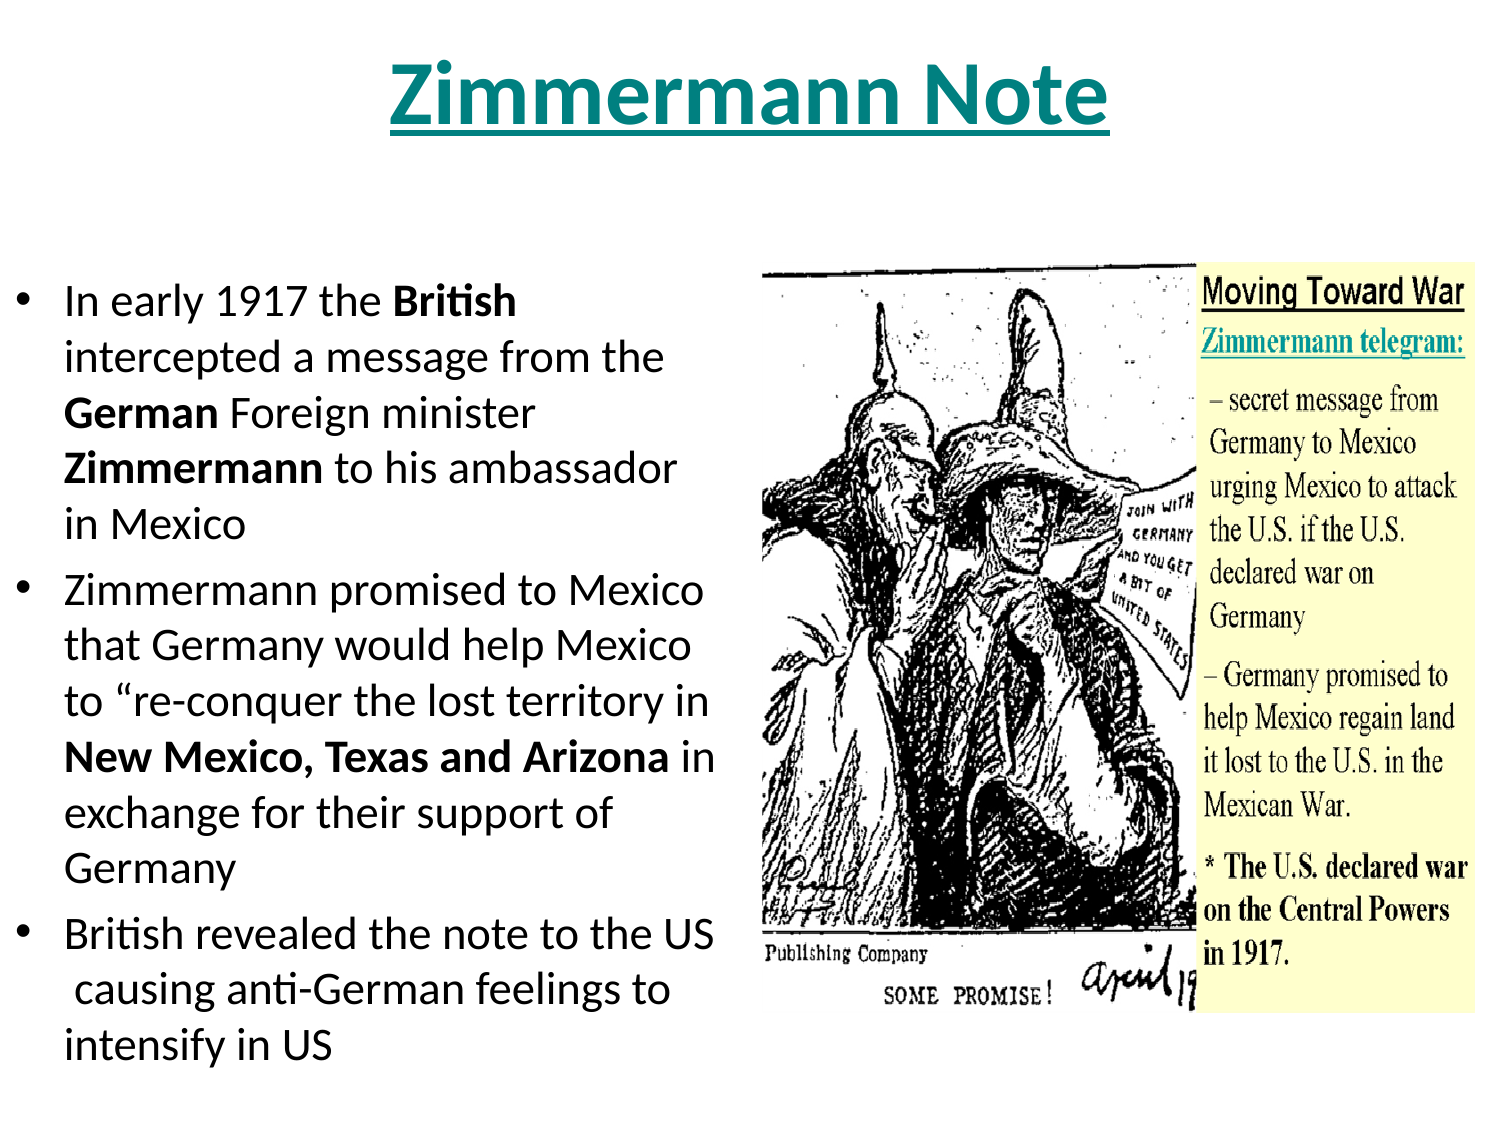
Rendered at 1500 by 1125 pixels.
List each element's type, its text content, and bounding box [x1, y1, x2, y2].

title Zimmermann Note [75, 0, 1425, 175]
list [762, 262, 1476, 1013]
list In early 1917 the British intercepted a message from the German Foreign minister Zimmermann to his ambassador in Mexico Zimmermann promised to Mexico that Germany would help Mexico to “re-conquer the lost territory in New Mexico, Texas and Arizona in exchange for their support of Germany British revealed the note to the US causing anti-German feelings to intensify in US [0, 262, 738, 1088]
